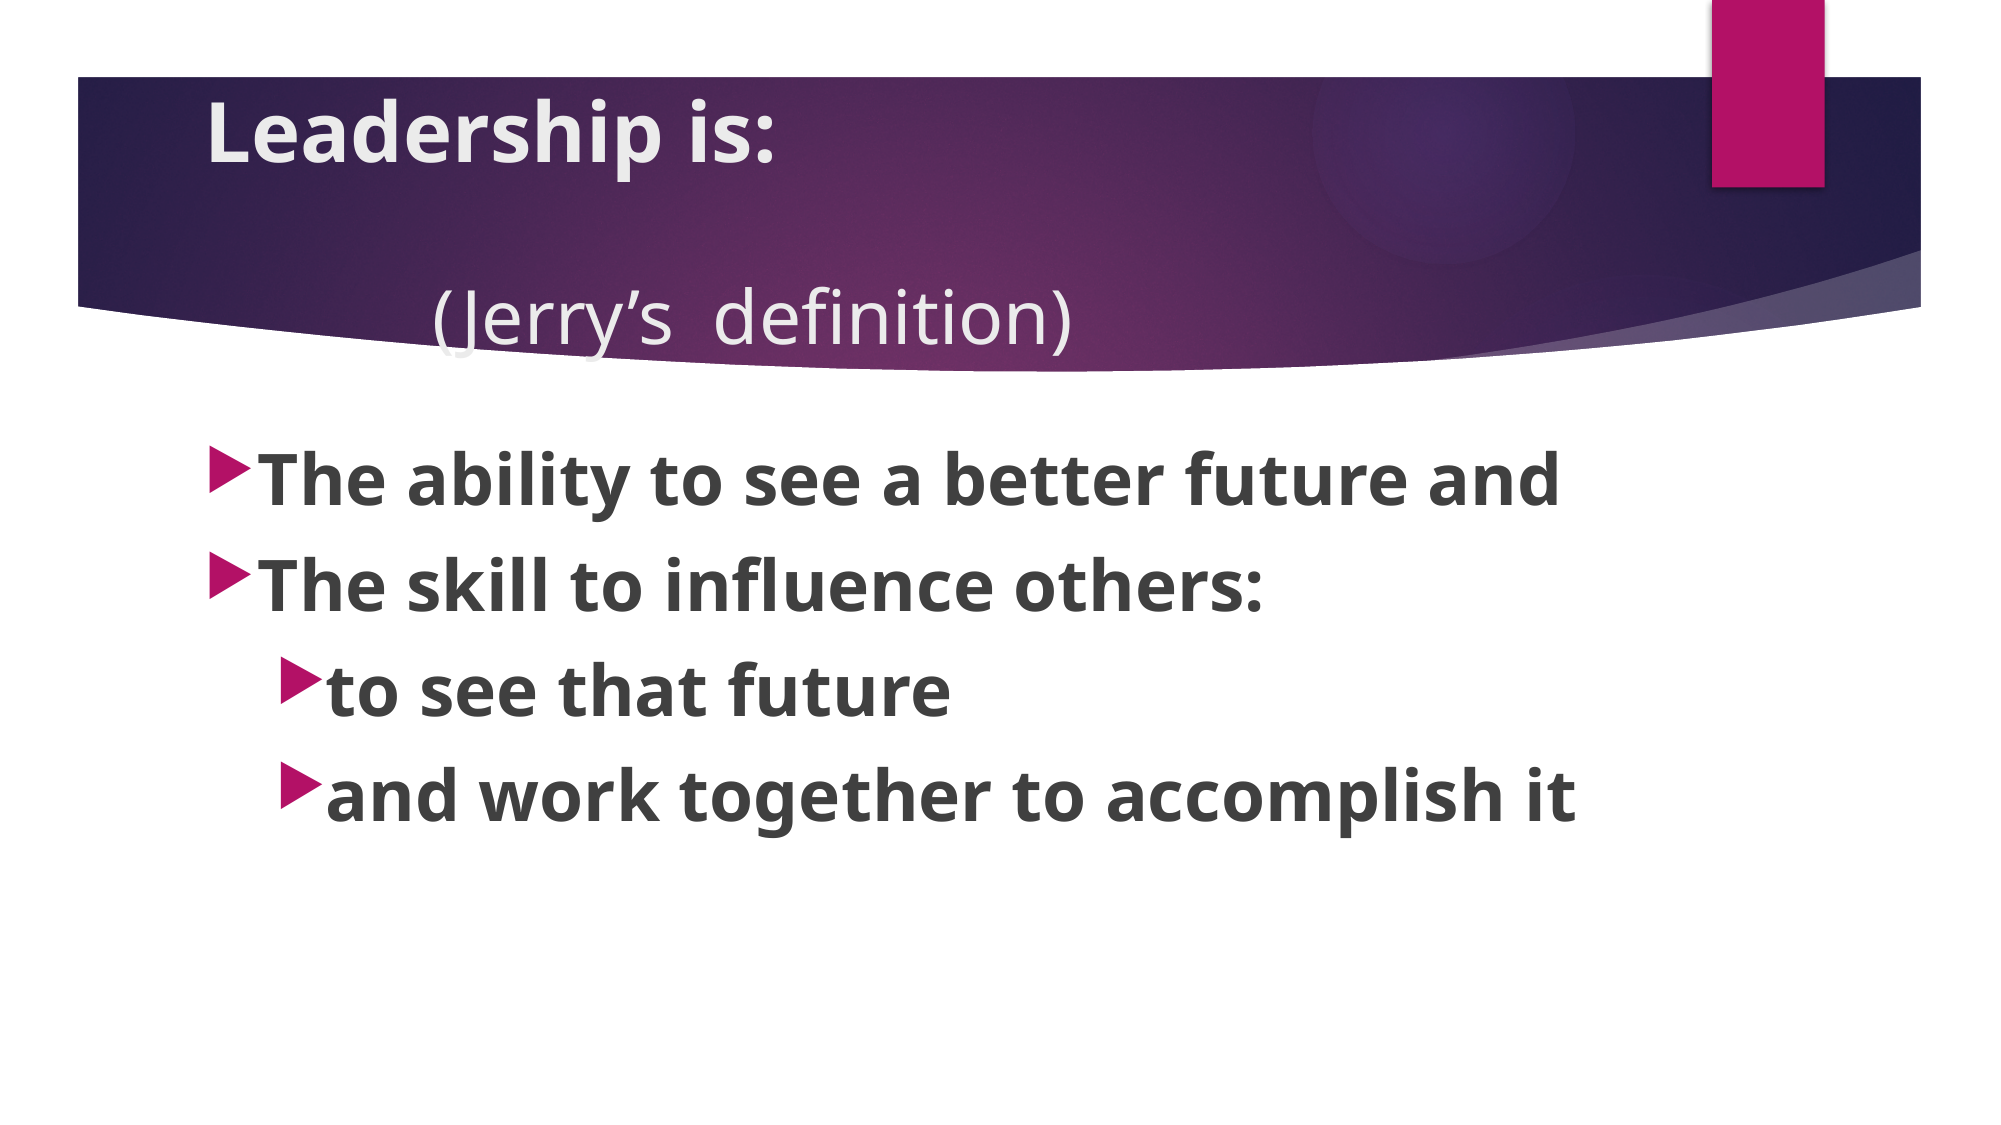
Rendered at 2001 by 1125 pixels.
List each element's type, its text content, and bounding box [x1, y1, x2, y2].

list The ability to see a better future and The skill to influence others: to see that future and work together to accomplish it [189, 427, 1638, 988]
title Leadership is: (Jerry’s definition) [189, 116, 1713, 323]
